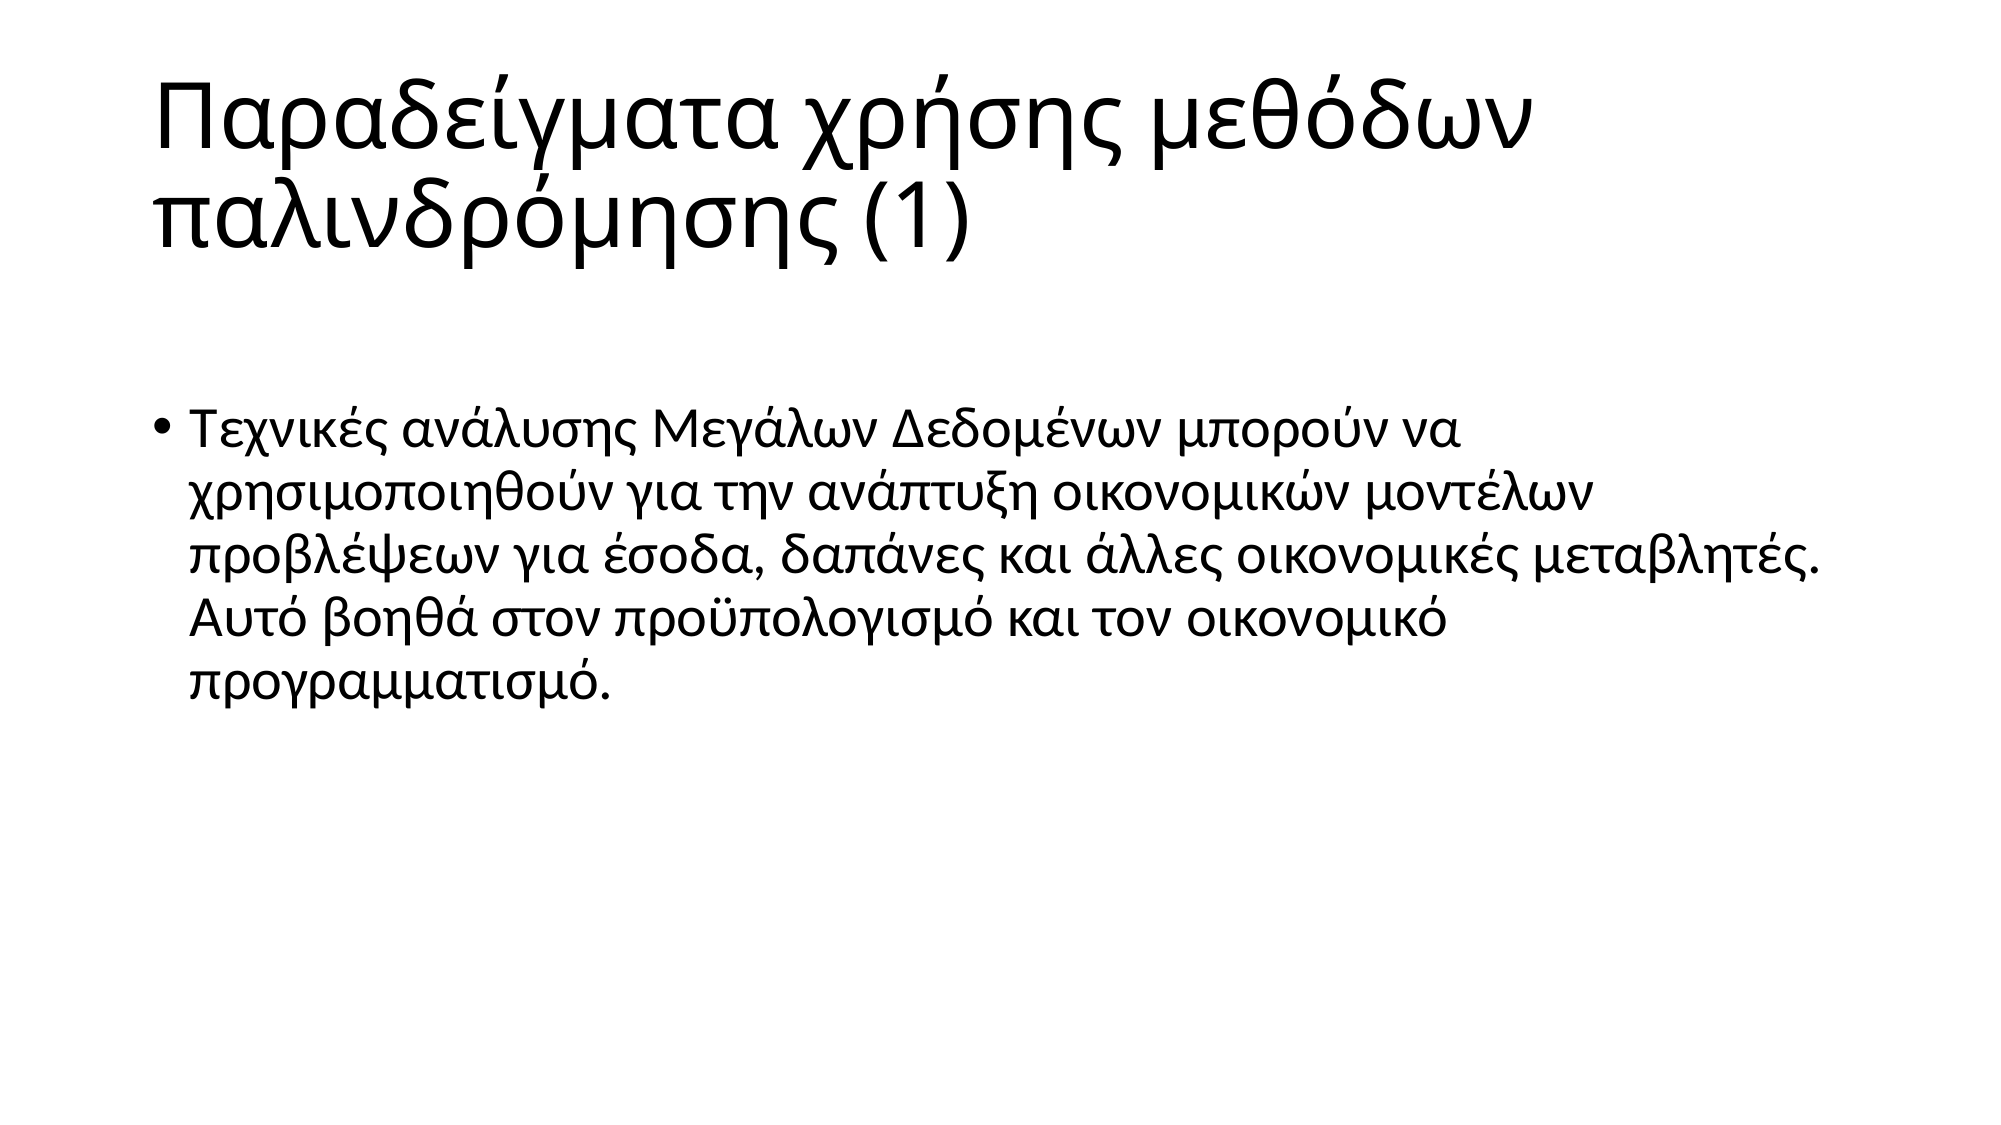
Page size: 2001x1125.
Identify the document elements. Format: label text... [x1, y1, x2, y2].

list Τεχνικές ανάλυσης Μεγάλων Δεδομένων μπορούν να χρησιμοποιηθούν για την ανάπτυξη οικονομικών μοντέλων προβλέψεων για έσοδα, δαπάνες και άλλες οικονομικές μεταβλητές. Αυτό βοηθά στον προϋπολογισμό και τον οικονομικό προγραμματισμό. [137, 299, 1863, 1014]
title Παραδείγματα χρήσης μεθόδων παλινδρόμησης (1) [137, 59, 1863, 278]
